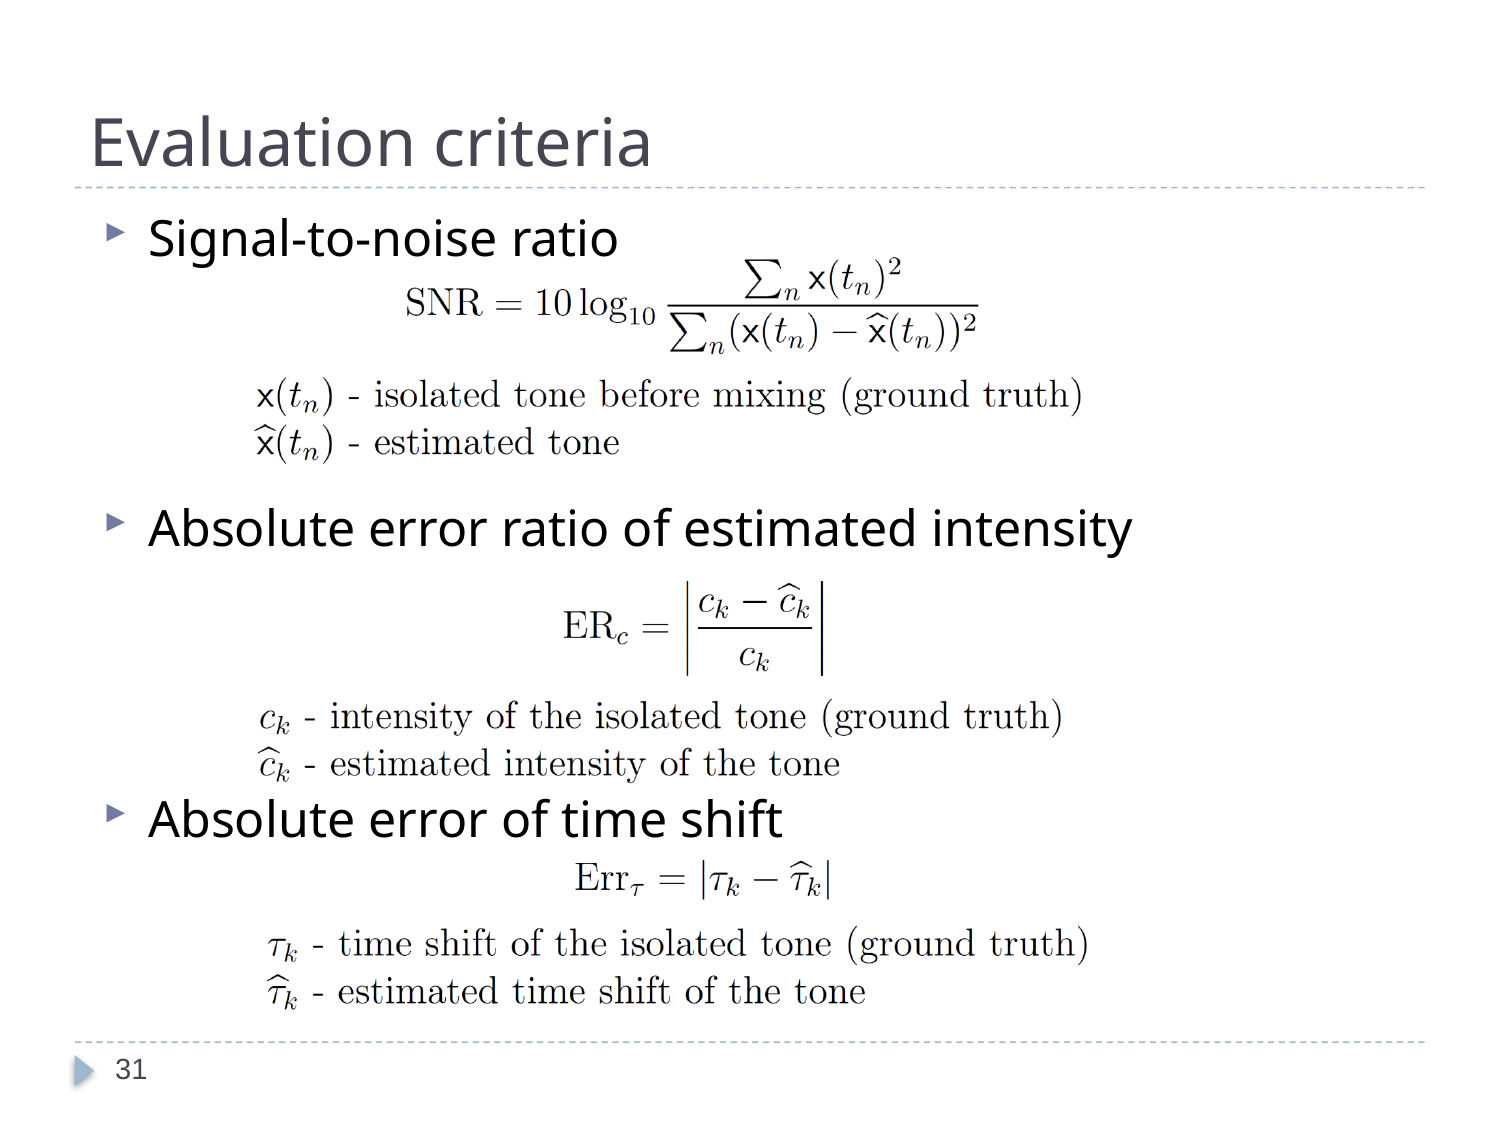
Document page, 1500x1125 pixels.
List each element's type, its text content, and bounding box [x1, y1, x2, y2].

picture [241, 562, 1077, 794]
picture [253, 857, 1122, 1019]
slide_number 31 [100, 1042, 426, 1103]
list Signal-to-noise ratio Absolute error ratio of estimated intensity Absolute error of time shift [88, 199, 1424, 1010]
title Evaluation criteria [75, 37, 1425, 188]
picture [242, 243, 1090, 474]
